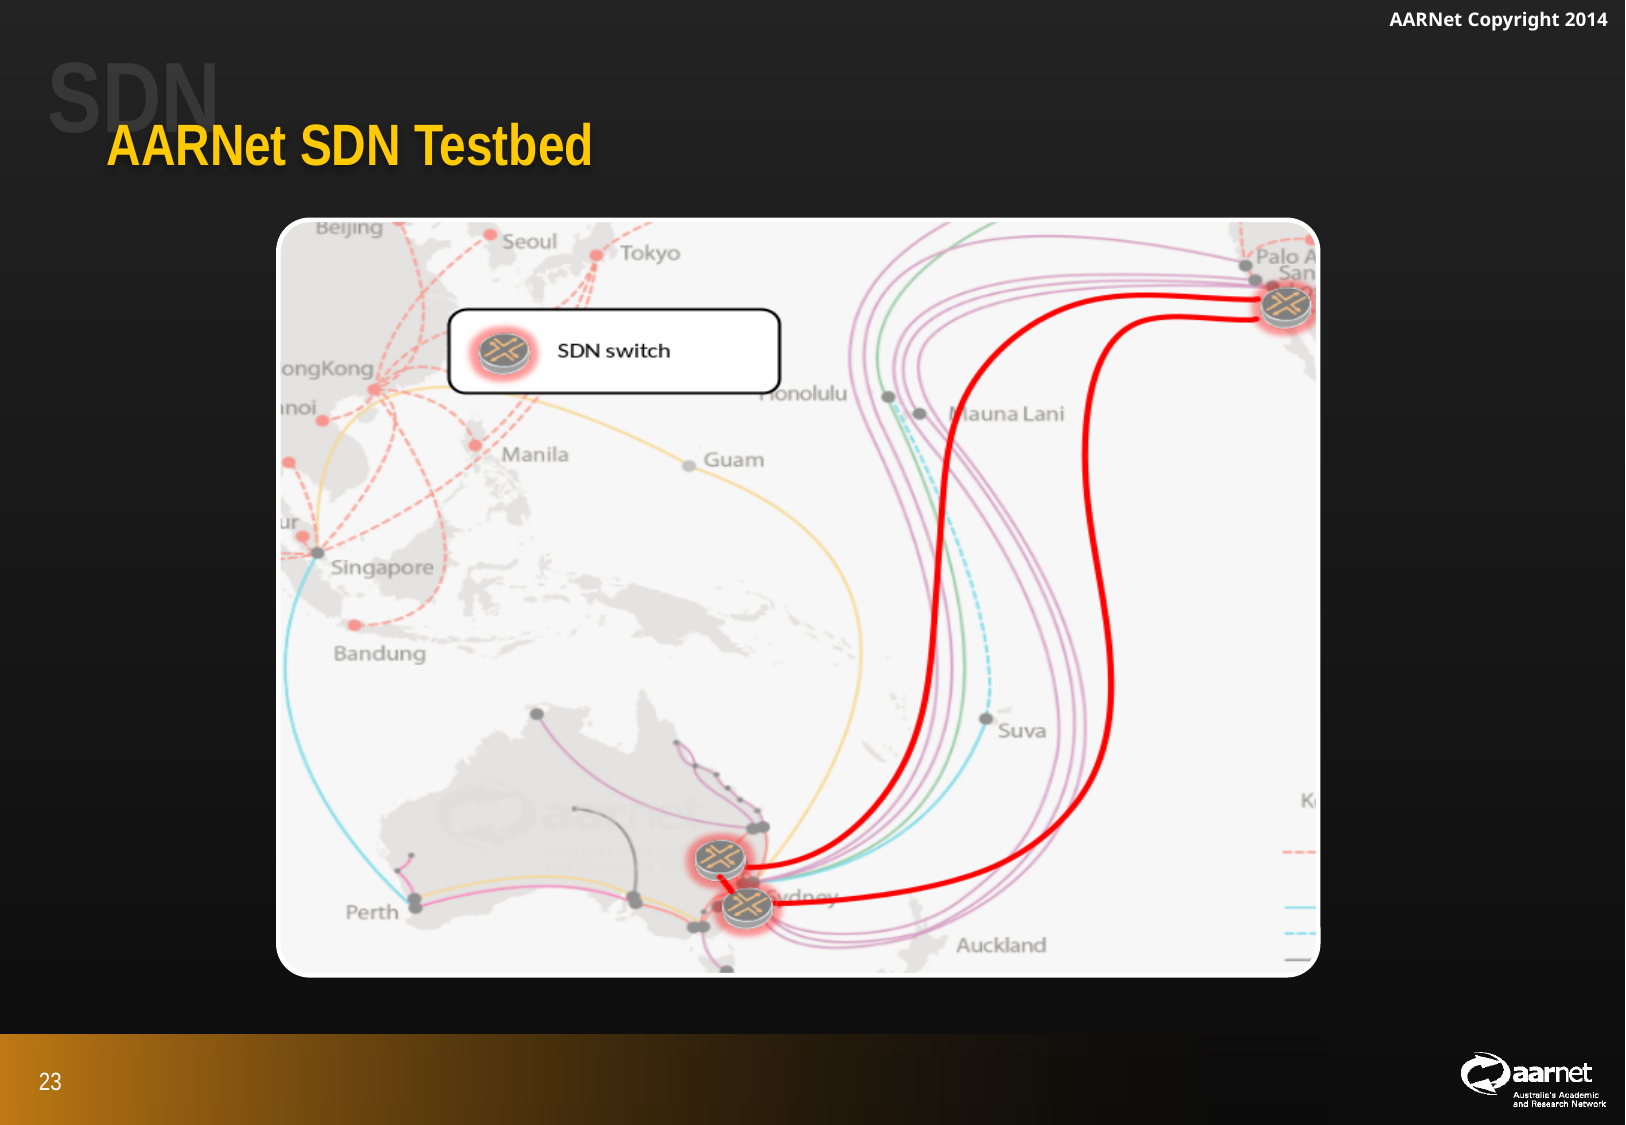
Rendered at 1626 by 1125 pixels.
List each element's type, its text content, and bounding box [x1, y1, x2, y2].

text_box SDN [32, 24, 1285, 160]
slide_number 23 [2, 1057, 99, 1117]
picture [278, 219, 1319, 976]
text_box AARNet SDN Testbed [91, 42, 1614, 186]
